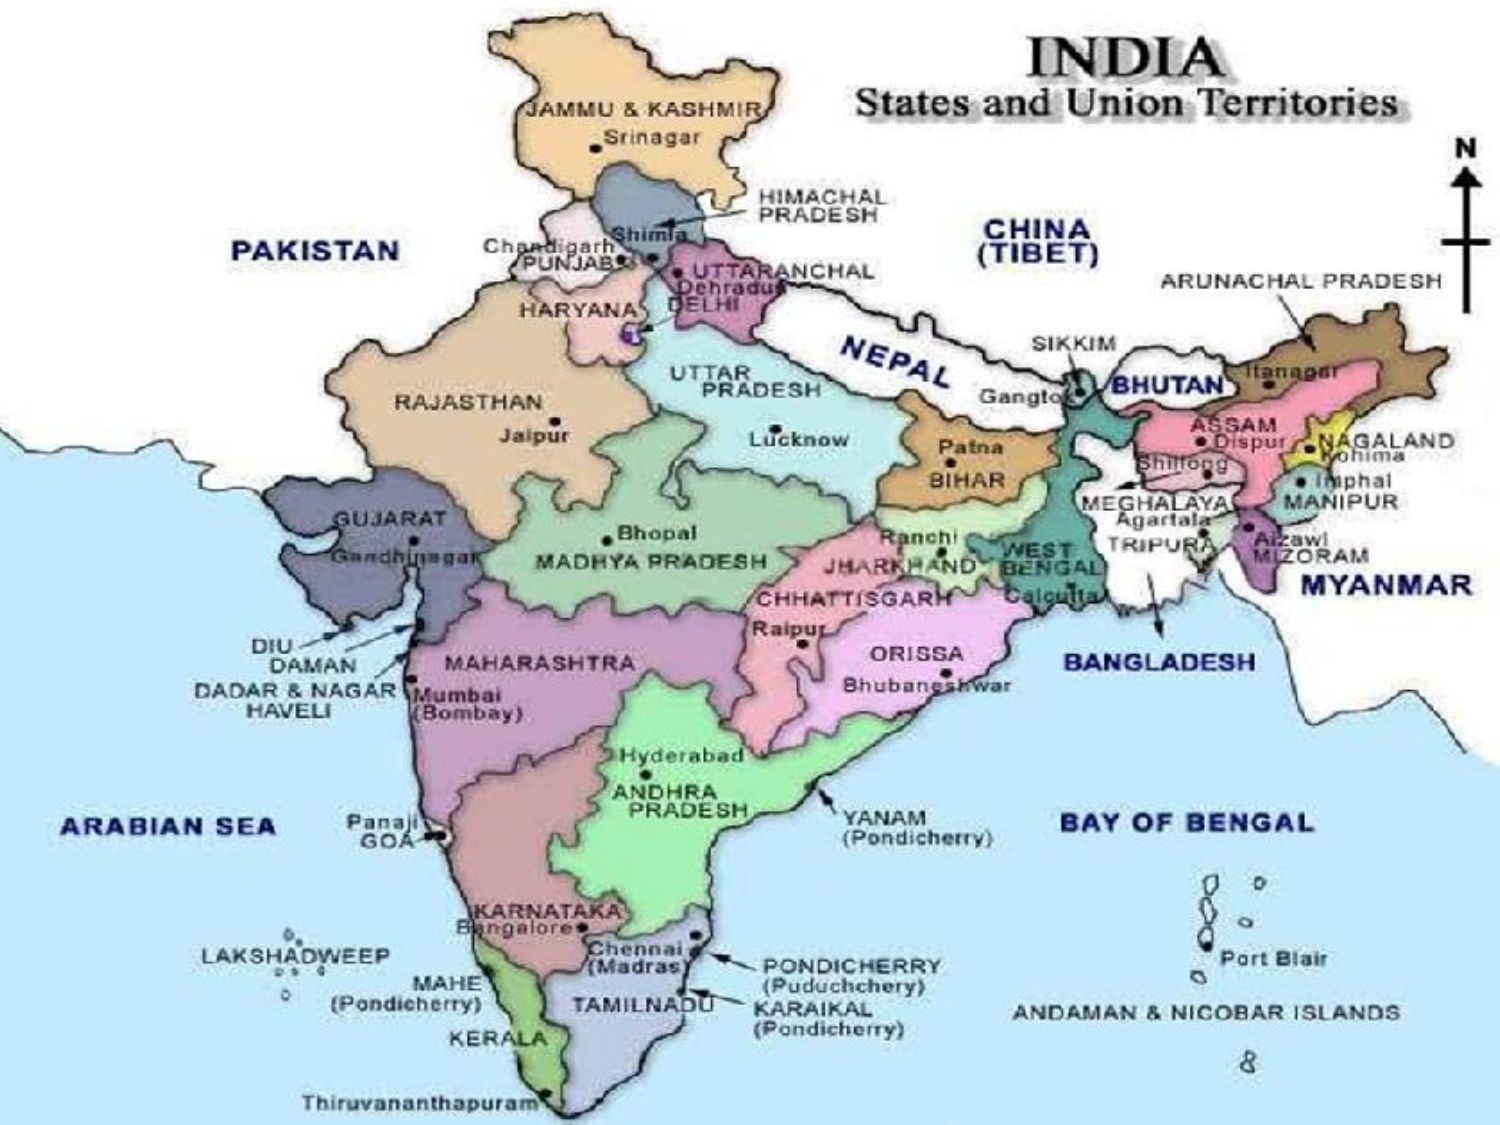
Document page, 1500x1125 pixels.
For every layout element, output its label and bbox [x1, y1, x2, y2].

list [0, 0, 1500, 1125]
